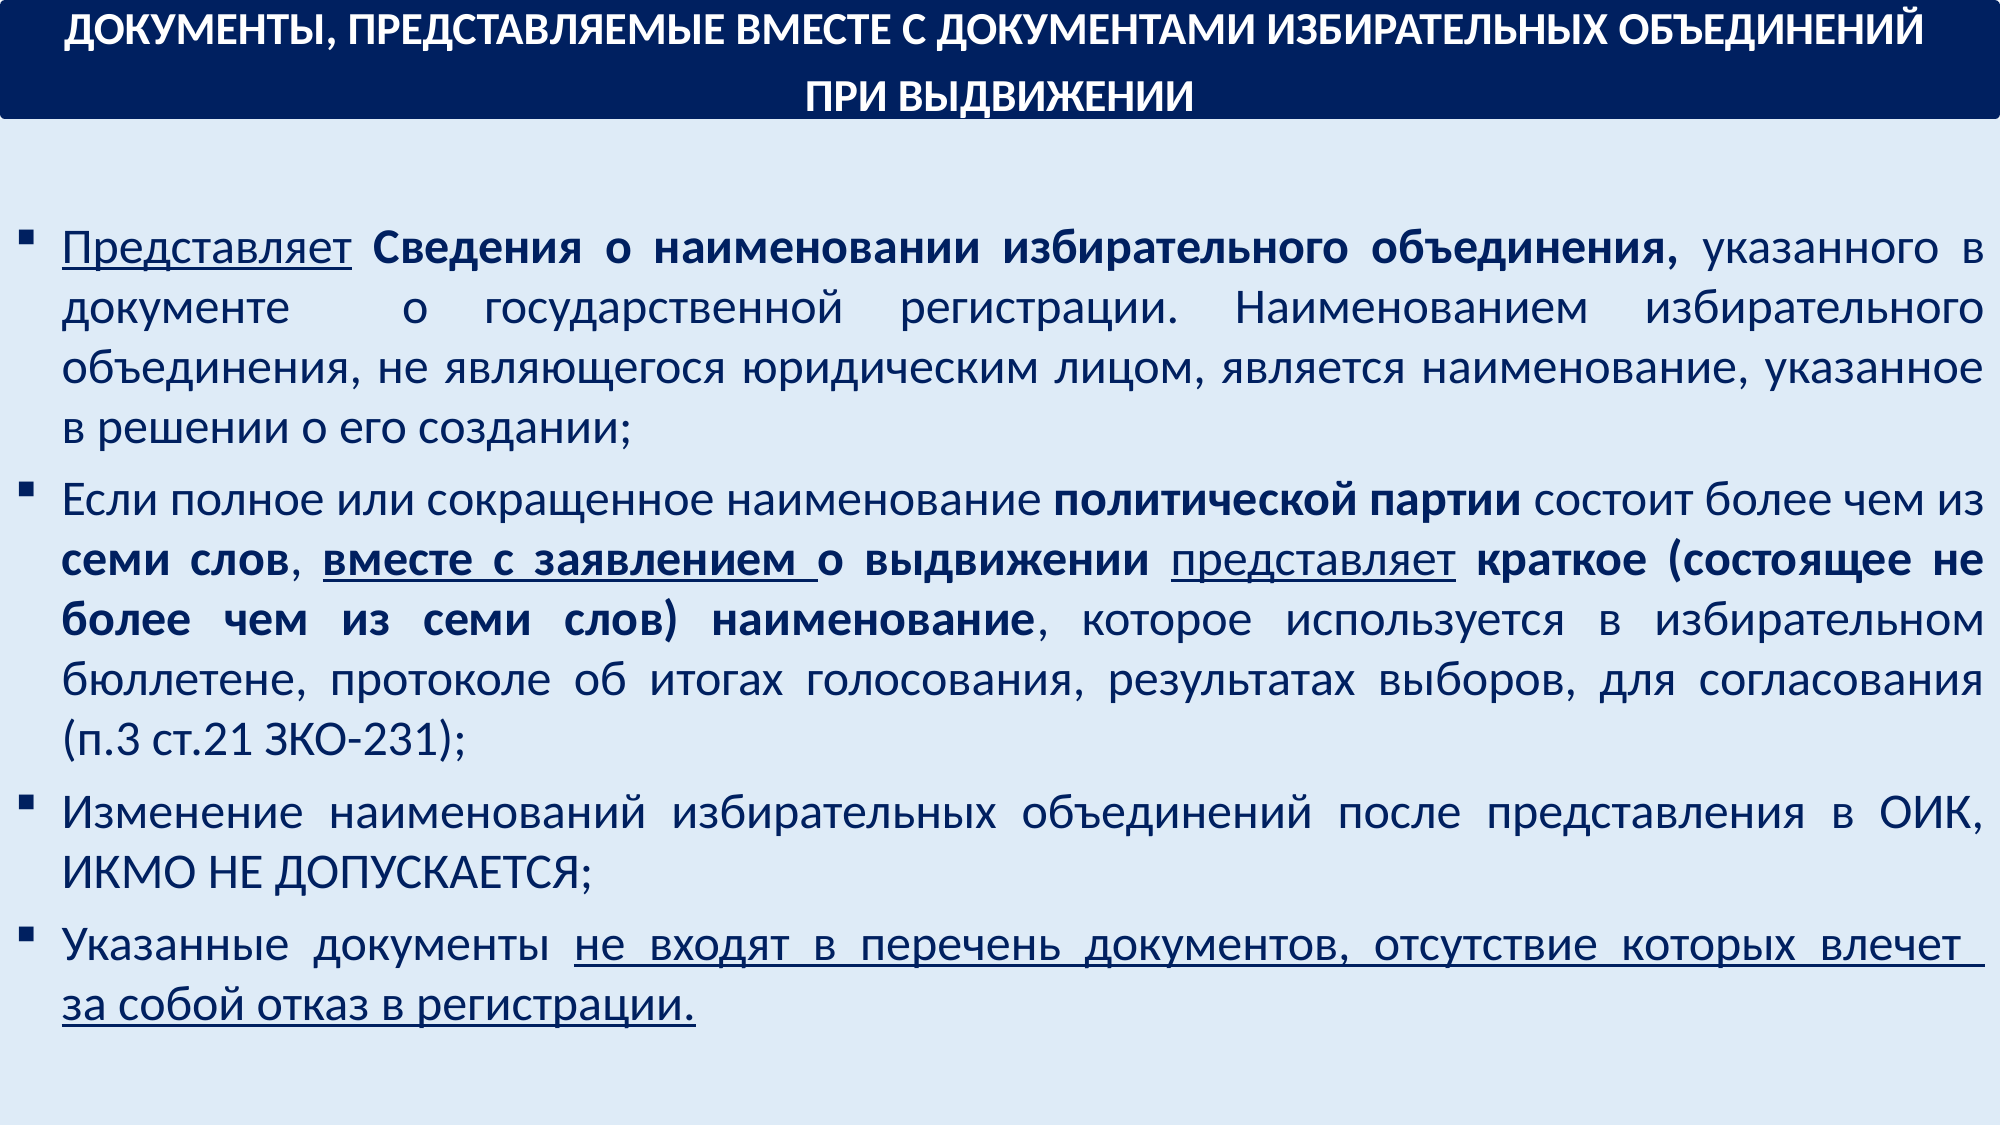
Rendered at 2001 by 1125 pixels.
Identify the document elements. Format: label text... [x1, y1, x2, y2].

text_box Представляет Сведения о наименовании избирательного объединения, указанного в документе о государственной регистрации. Наименованием избирательного объединения, не являющегося юридическим лицом, является наименование, указанное в решении о его создании; Если полное или сокращенное наименование политической партии состоит более чем из семи слов, вместе с заявлением о выдвижении представляет краткое (состоящее не более чем из семи слов) наименование, которое используется в избирательном бюллетене, протоколе об итогах голосования, результатах выборов, для согласования (п.3 ст.21 ЗКО-231); Изменение наименований избирательных объединений после представления в ОИК, ИКМО НЕ ДОПУСКАЕТСЯ; Указанные документы не входят в перечень документов, отсутствие которых влечет за собой отказ в регистрации. [0, 118, 2000, 1125]
text_box ДОКУМЕНТЫ, ПРЕДСТАВЛЯЕМЫЕ ВМЕСТЕ С ДОКУМЕНТАМИ ИЗБИРАТЕЛЬНЫХ ОБЪЕДИНЕНИЙ ПРИ ВЫДВИЖЕНИИ [0, 0, 2000, 118]
